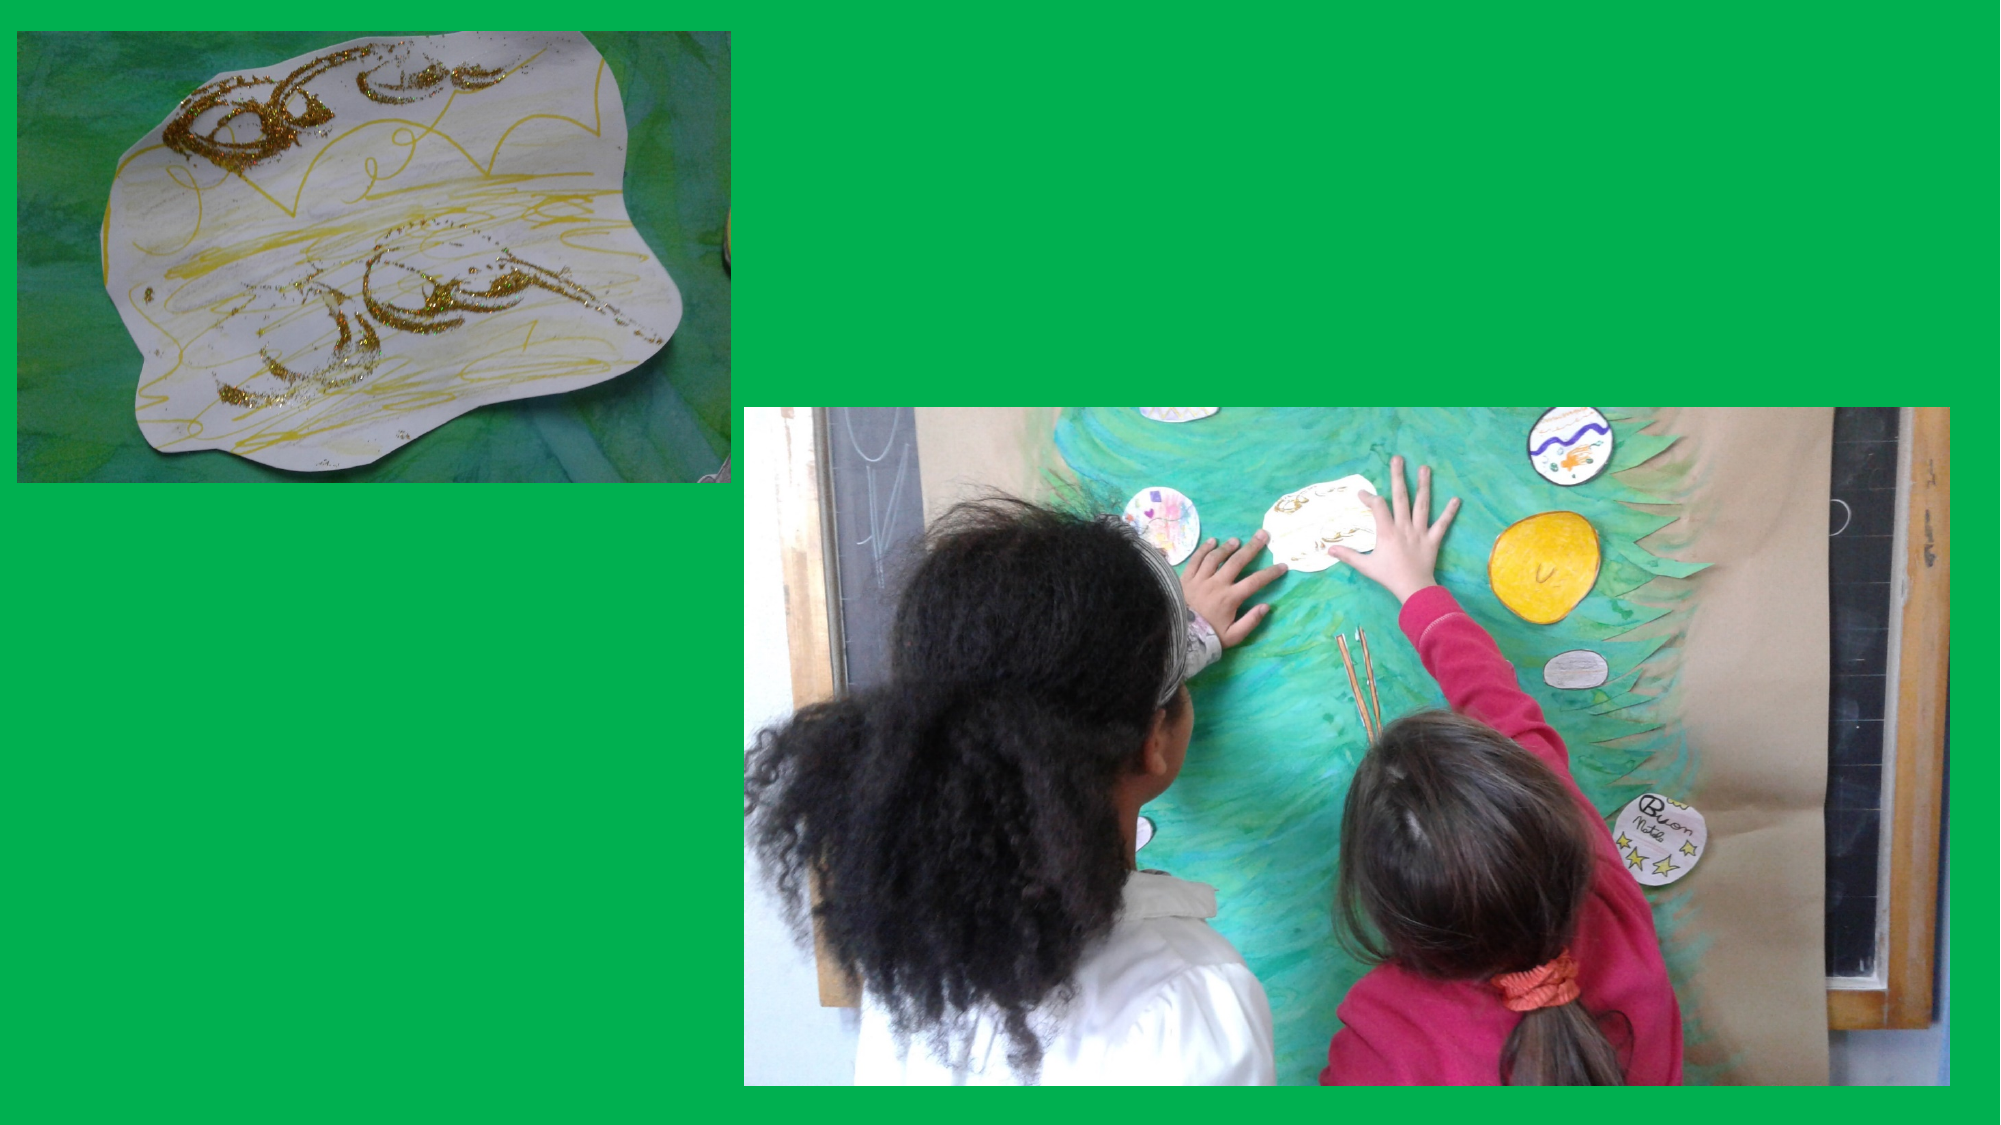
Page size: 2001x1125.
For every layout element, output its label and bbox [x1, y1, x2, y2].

picture [17, 31, 731, 483]
picture [744, 407, 1950, 1086]
